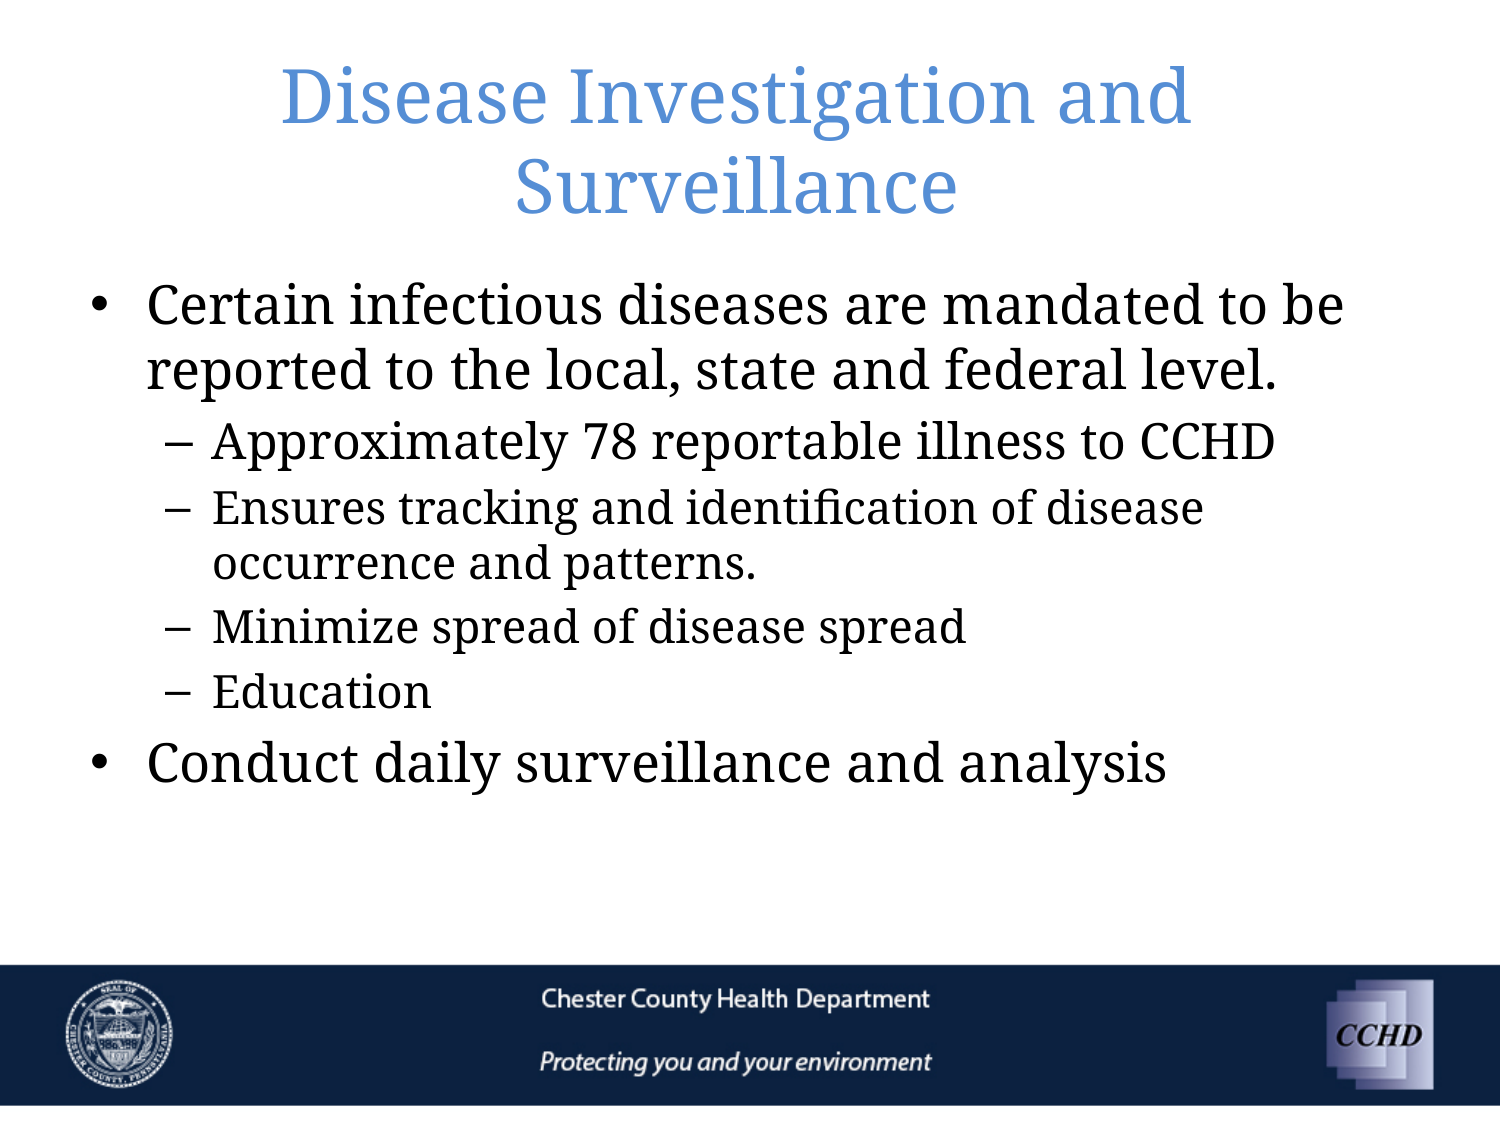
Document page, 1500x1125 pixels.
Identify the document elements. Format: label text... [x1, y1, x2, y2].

picture [0, 0, 1500, 1125]
list Certain infectious diseases are mandated to be reported to the local, state and federal level. Approximately 78 reportable illness to CCHD Ensures tracking and identification of disease occurrence and patterns. Minimize spread of disease spread Education Conduct daily surveillance and analysis [75, 262, 1425, 963]
title Disease Investigation and Surveillance [37, 45, 1438, 233]
